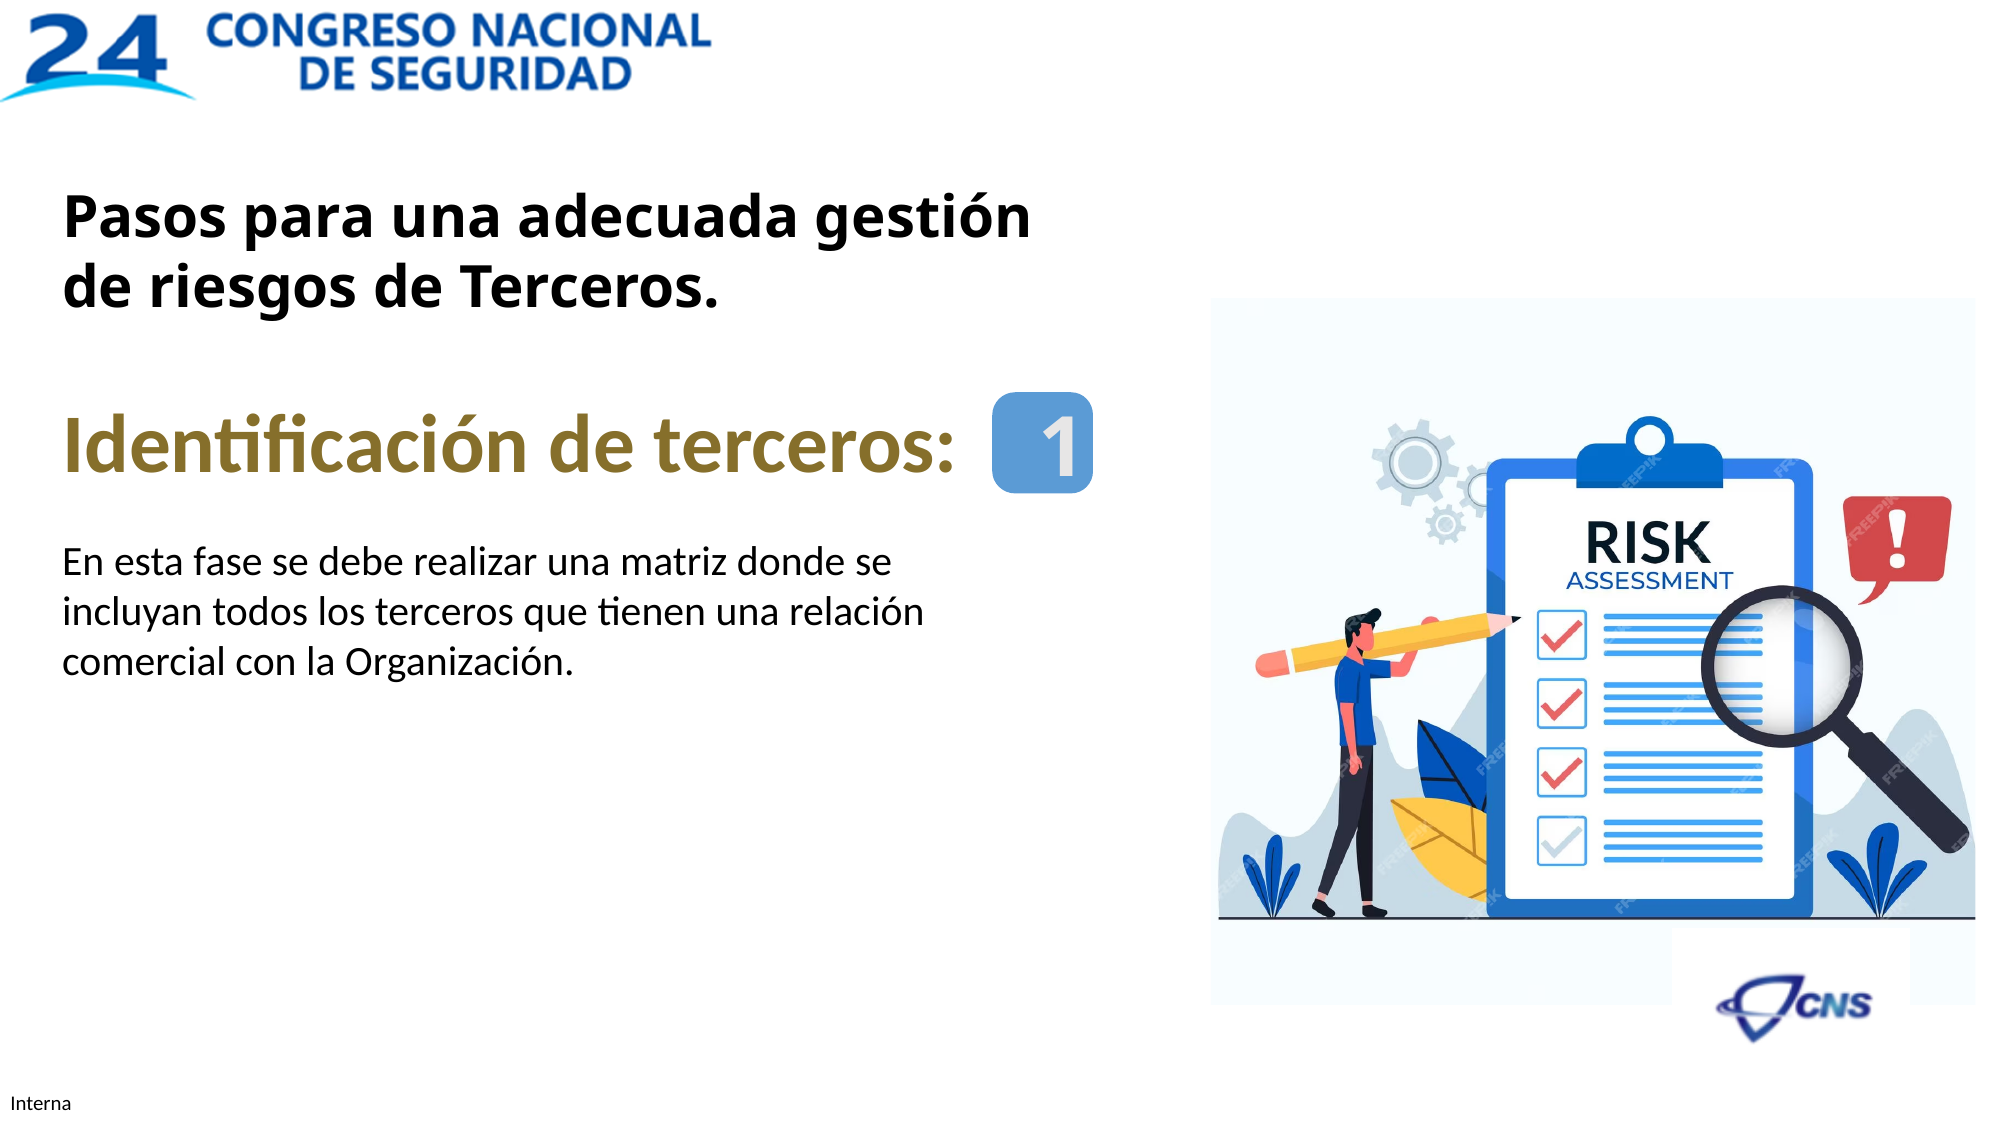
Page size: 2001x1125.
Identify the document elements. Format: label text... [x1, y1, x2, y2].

picture [1210, 298, 1976, 1091]
text_box 1 [1024, 386, 1067, 501]
text_box Pasos para una adecuada gestión de riesgos de Terceros. Identificación de terceros: En esta fase se debe realizar una matriz donde se incluyan todos los terceros que tienen una relación comercial con la Organización. [47, 171, 1049, 692]
text_box [1067, 392, 1093, 494]
text_box [992, 392, 1024, 494]
picture [0, 0, 721, 112]
